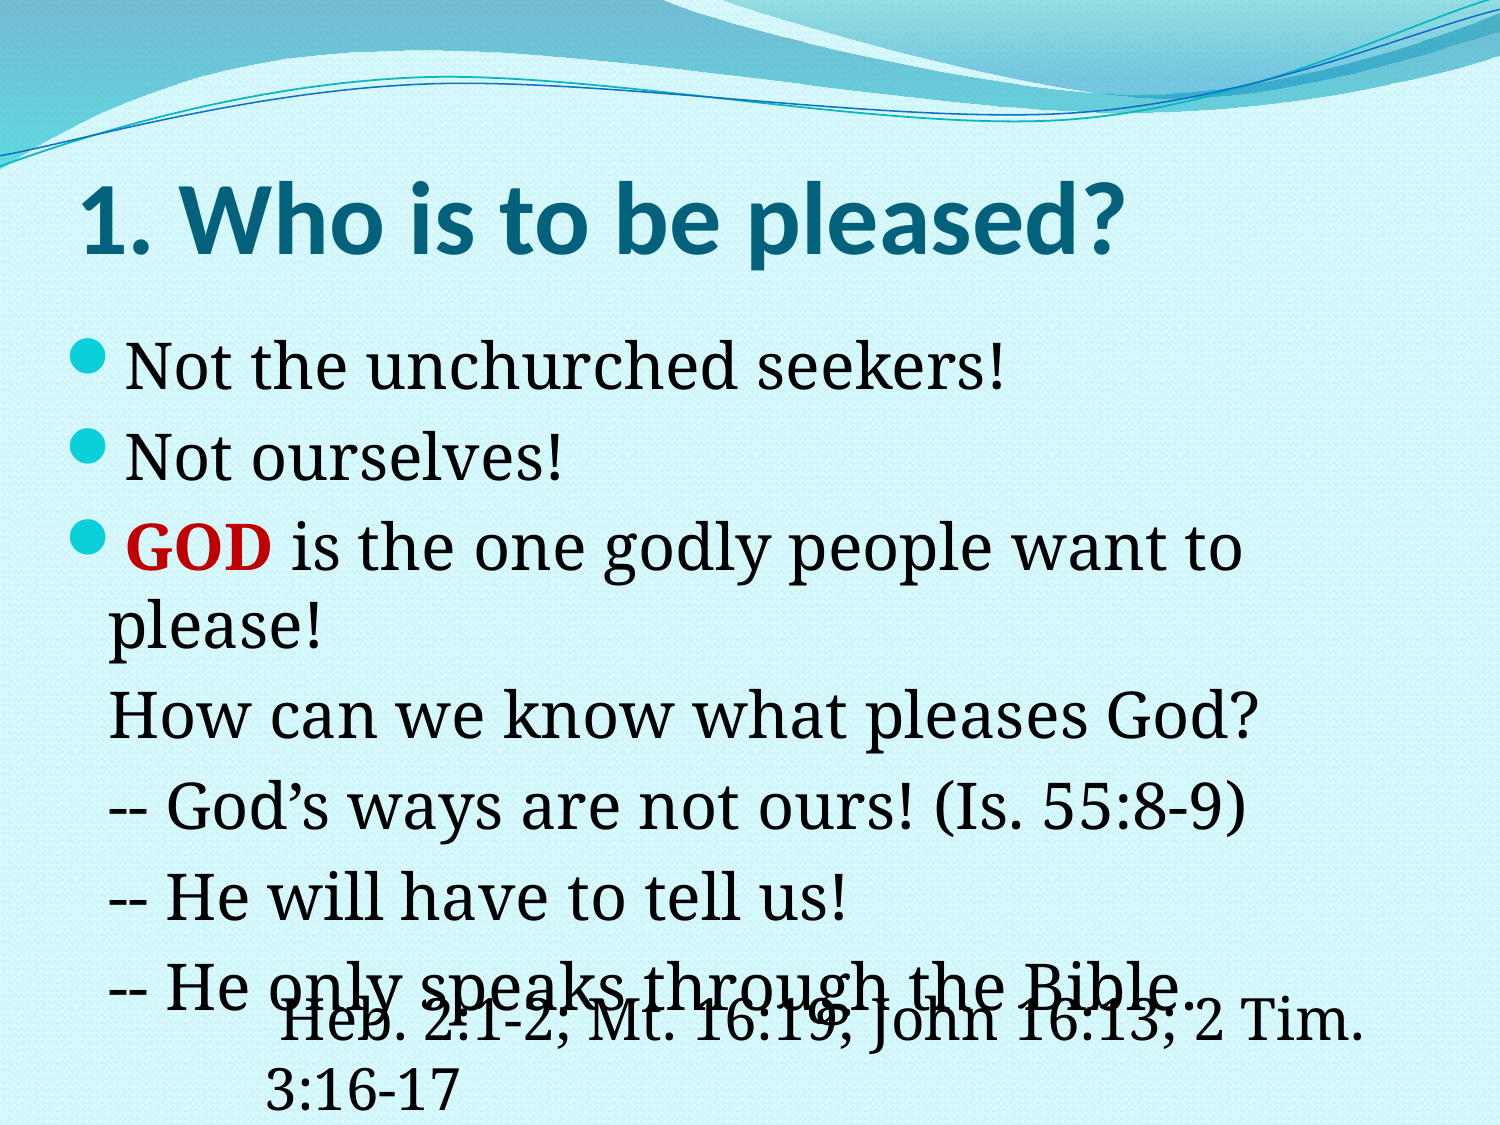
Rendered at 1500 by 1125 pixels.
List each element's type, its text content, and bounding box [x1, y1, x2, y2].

text_box Heb. 2:1-2; Mt. 16:19; John 16:13; 2 Tim. 3:16-17 [249, 974, 1500, 1125]
title 1. Who is to be pleased? [75, 115, 1425, 275]
list Not the unchurched seekers! Not ourselves! GOD is the one godly people want to please! How can we know what pleases God? -- God’s ways are not ours! (Is. 55:8-9) -- He will have to tell us! -- He only speaks through the Bible. [50, 317, 1438, 1038]
